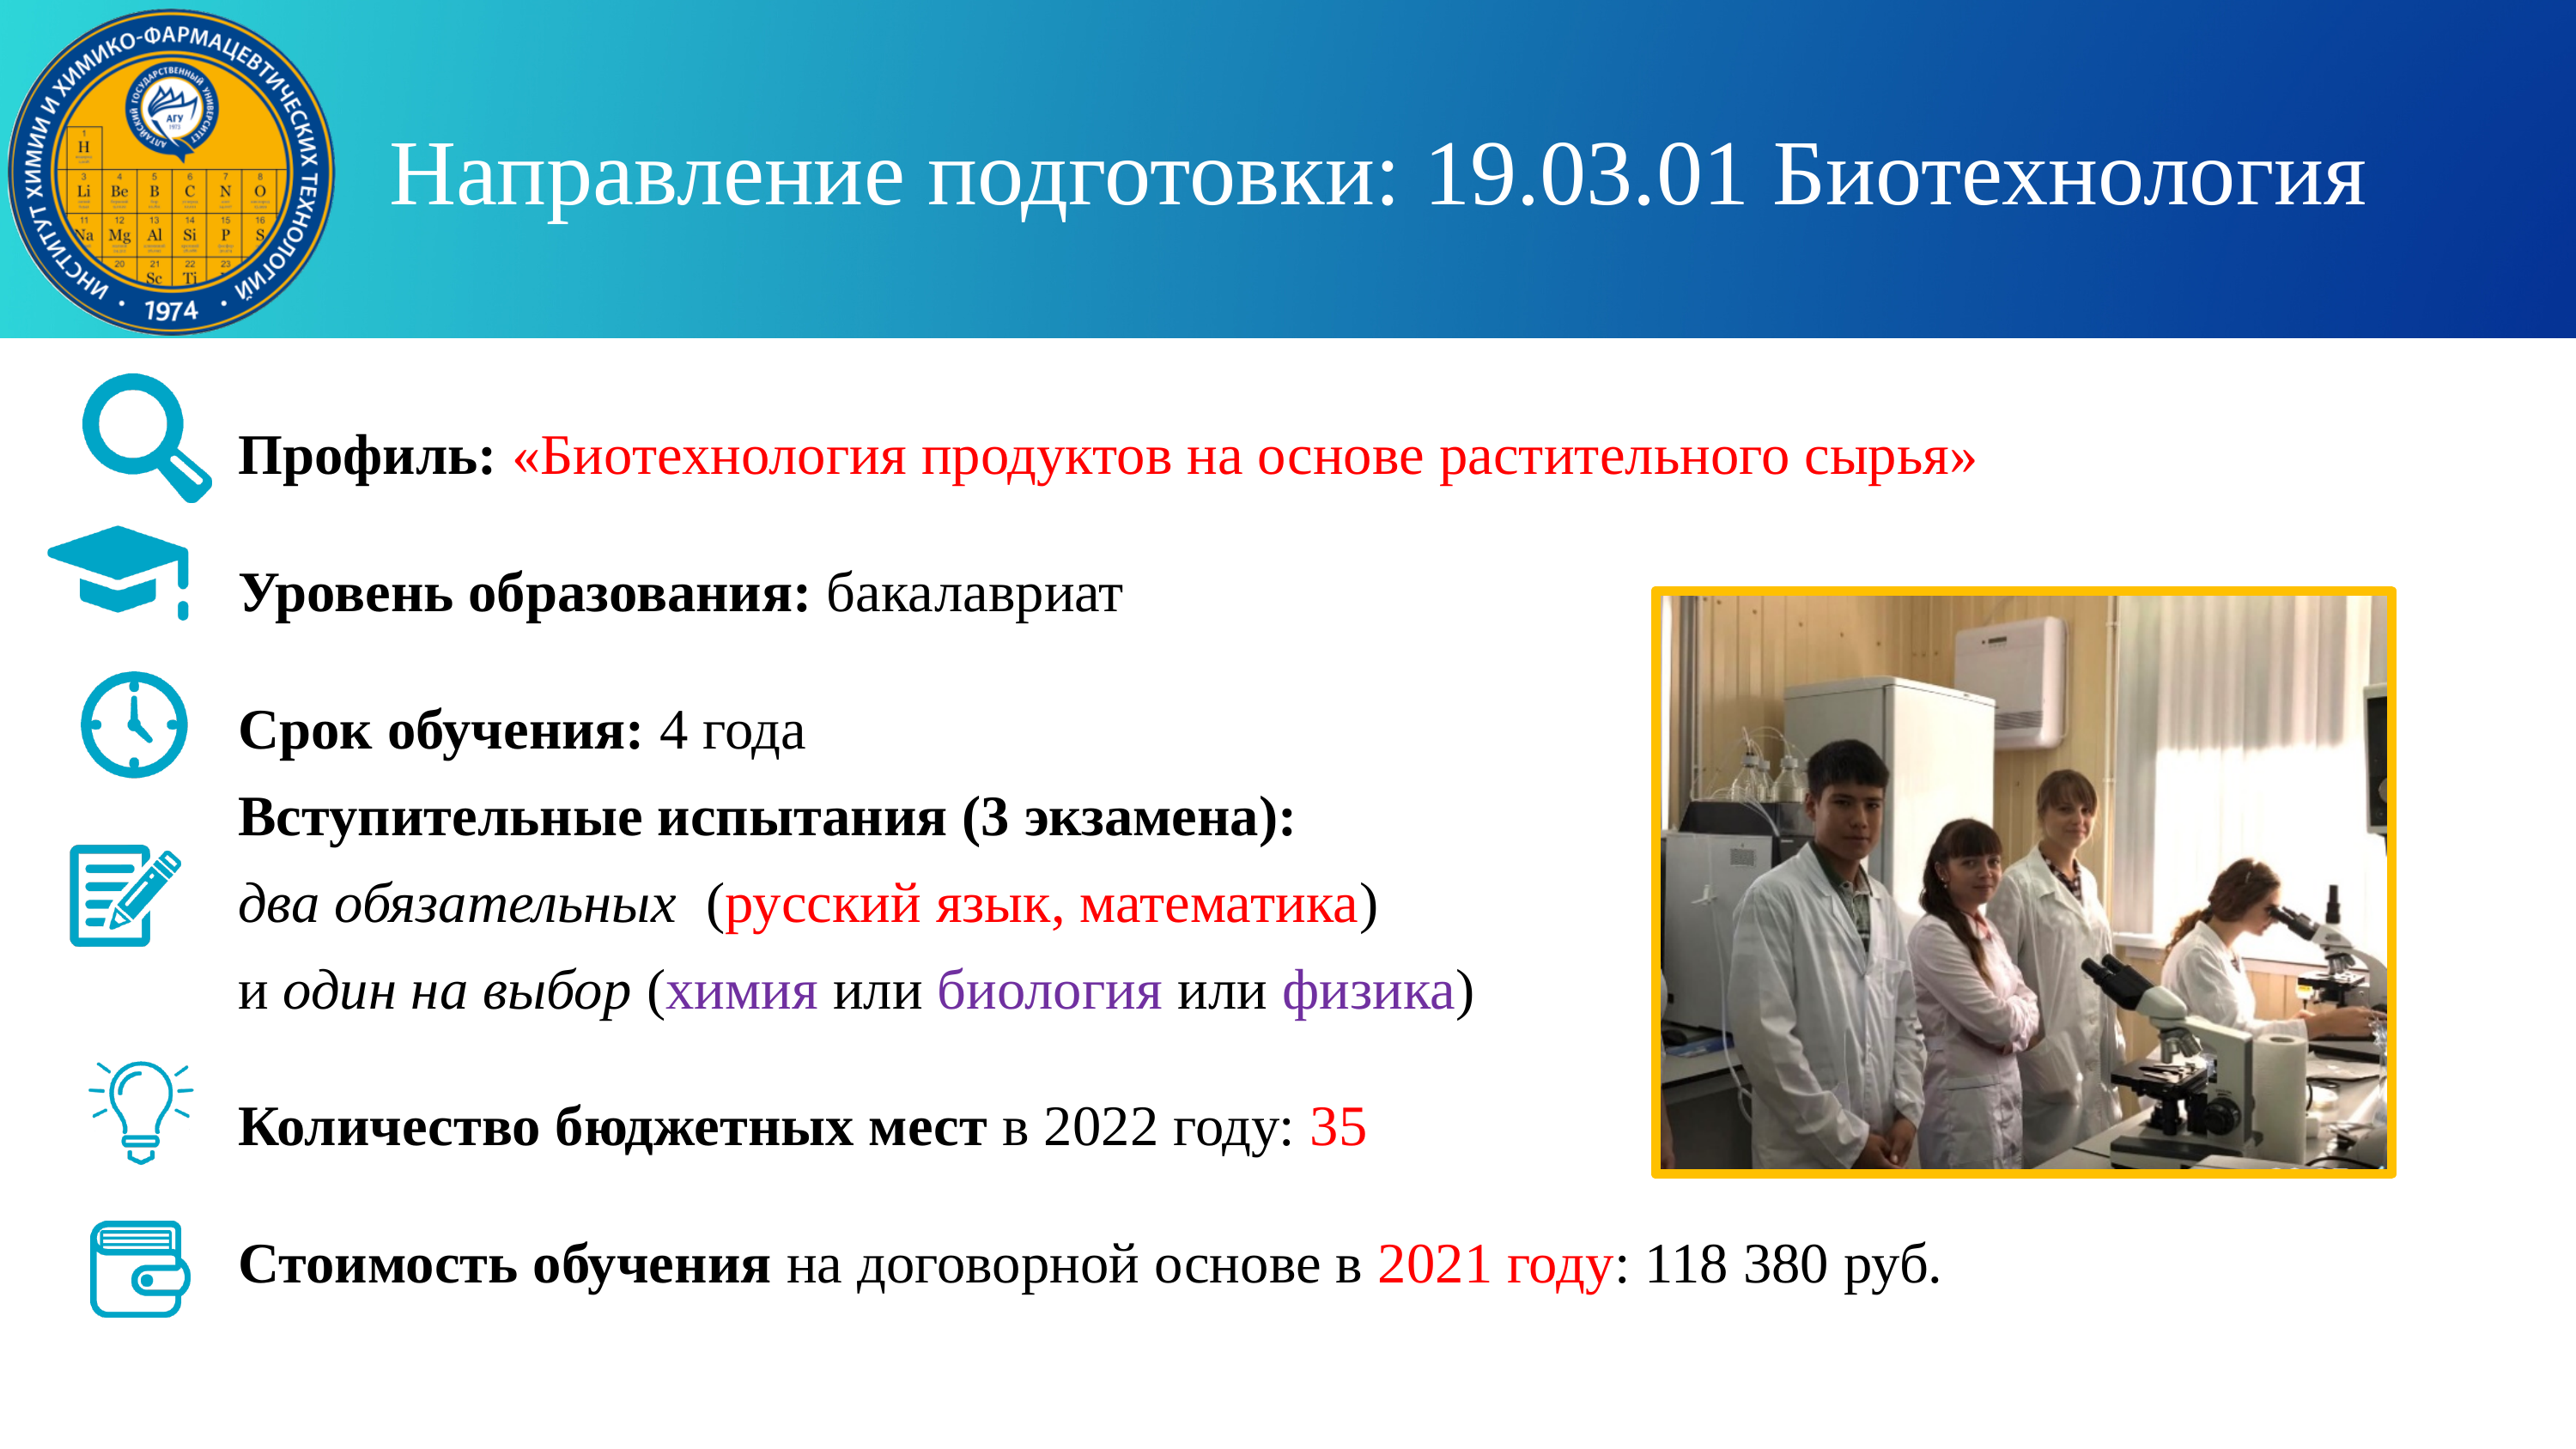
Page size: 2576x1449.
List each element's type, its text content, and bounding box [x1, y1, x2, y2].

text_box Профиль: «Биотехнология продуктов на основе растительного сырья» Уровень образования: бакалавриат Срок обучения: 4 года Вступительные испытания (3 экзамена): два обязательных (русский язык, математика) и один на выбор (химия или биология или физика) Количество бюджетных мест в 2022 году: 35 Стоимость обучения на договорной основе в 2021 году: 118 380 руб. [225, 410, 2552, 1370]
picture [1660, 595, 2388, 1170]
picture [0, 373, 242, 646]
picture [64, 834, 183, 954]
picture [0, 0, 2576, 338]
picture [80, 670, 188, 779]
picture [90, 1221, 191, 1319]
picture [82, 1052, 199, 1170]
